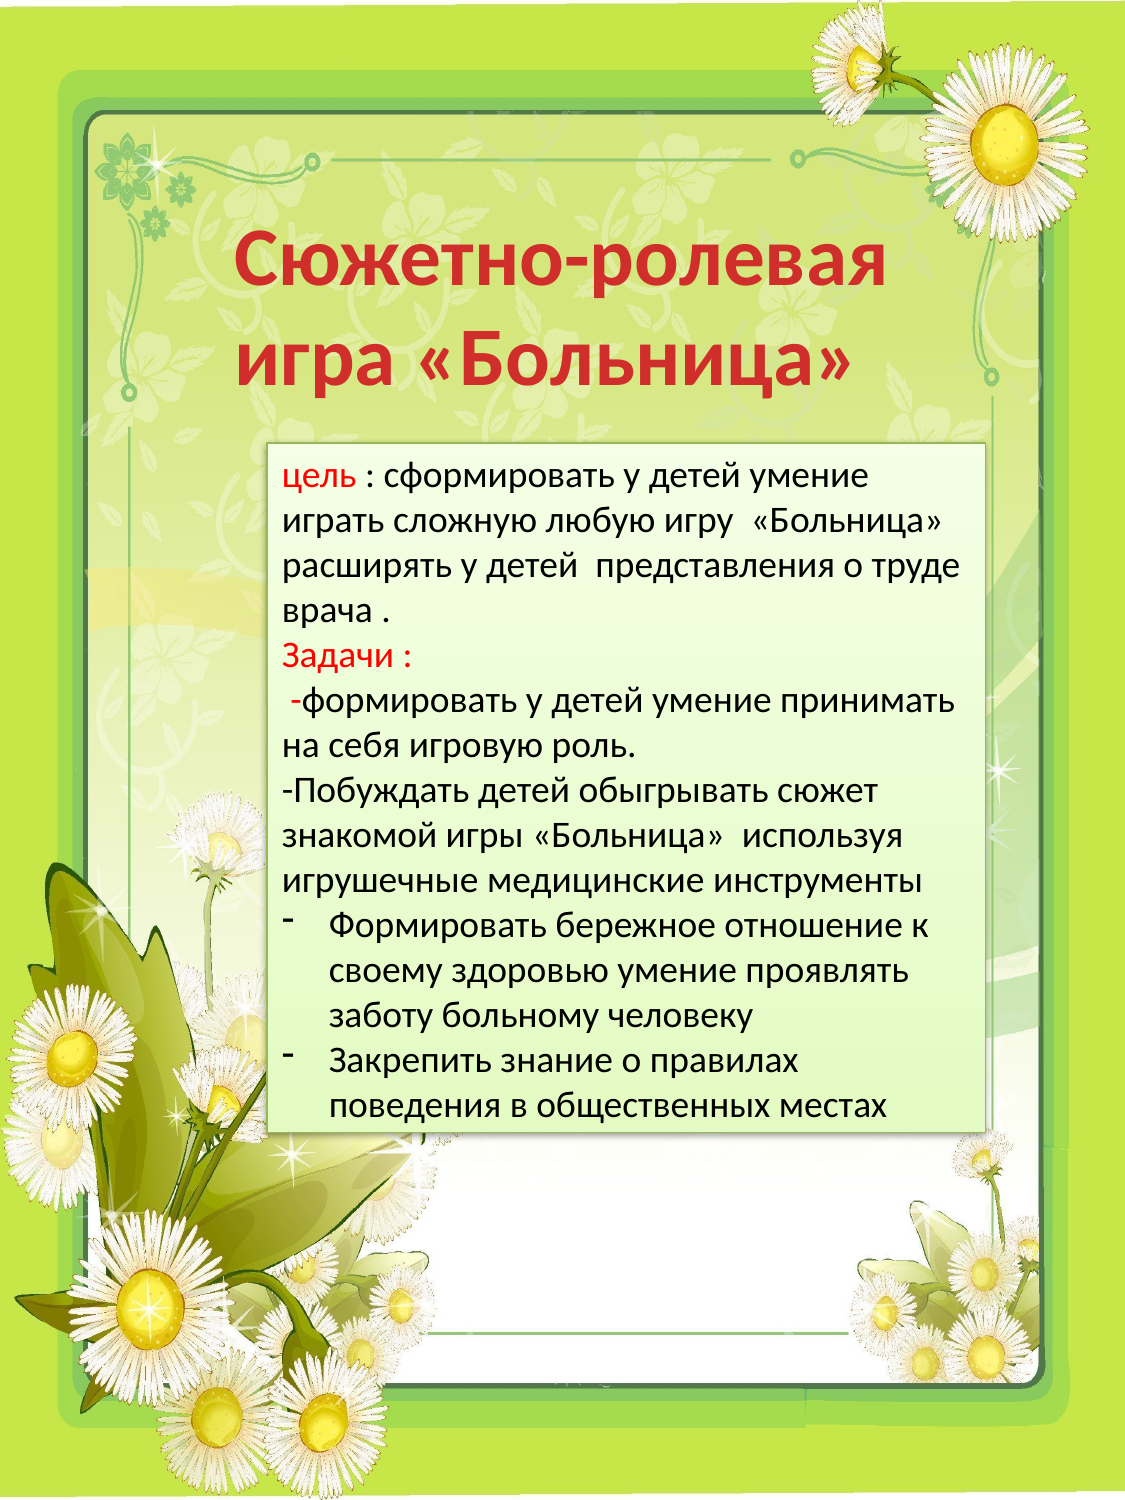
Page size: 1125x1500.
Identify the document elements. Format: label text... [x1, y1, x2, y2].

text_box Сюжетно-ролевая игра «Больница» [219, 194, 953, 410]
picture [0, 0, 1125, 1500]
text_box цель : сформировать у детей умение играть сложную любую игру «Больница» расширять у детей представления о труде врача . Задачи : -формировать у детей умение принимать на себя игровую роль. -Побуждать детей обыгрывать сюжет знакомой игры «Больница» используя игрушечные медицинские инструменты Формировать бережное отношение к своему здоровью умение проявлять заботу больному человеку Закрепить знание о правилах поведения в общественных местах [266, 442, 986, 1133]
